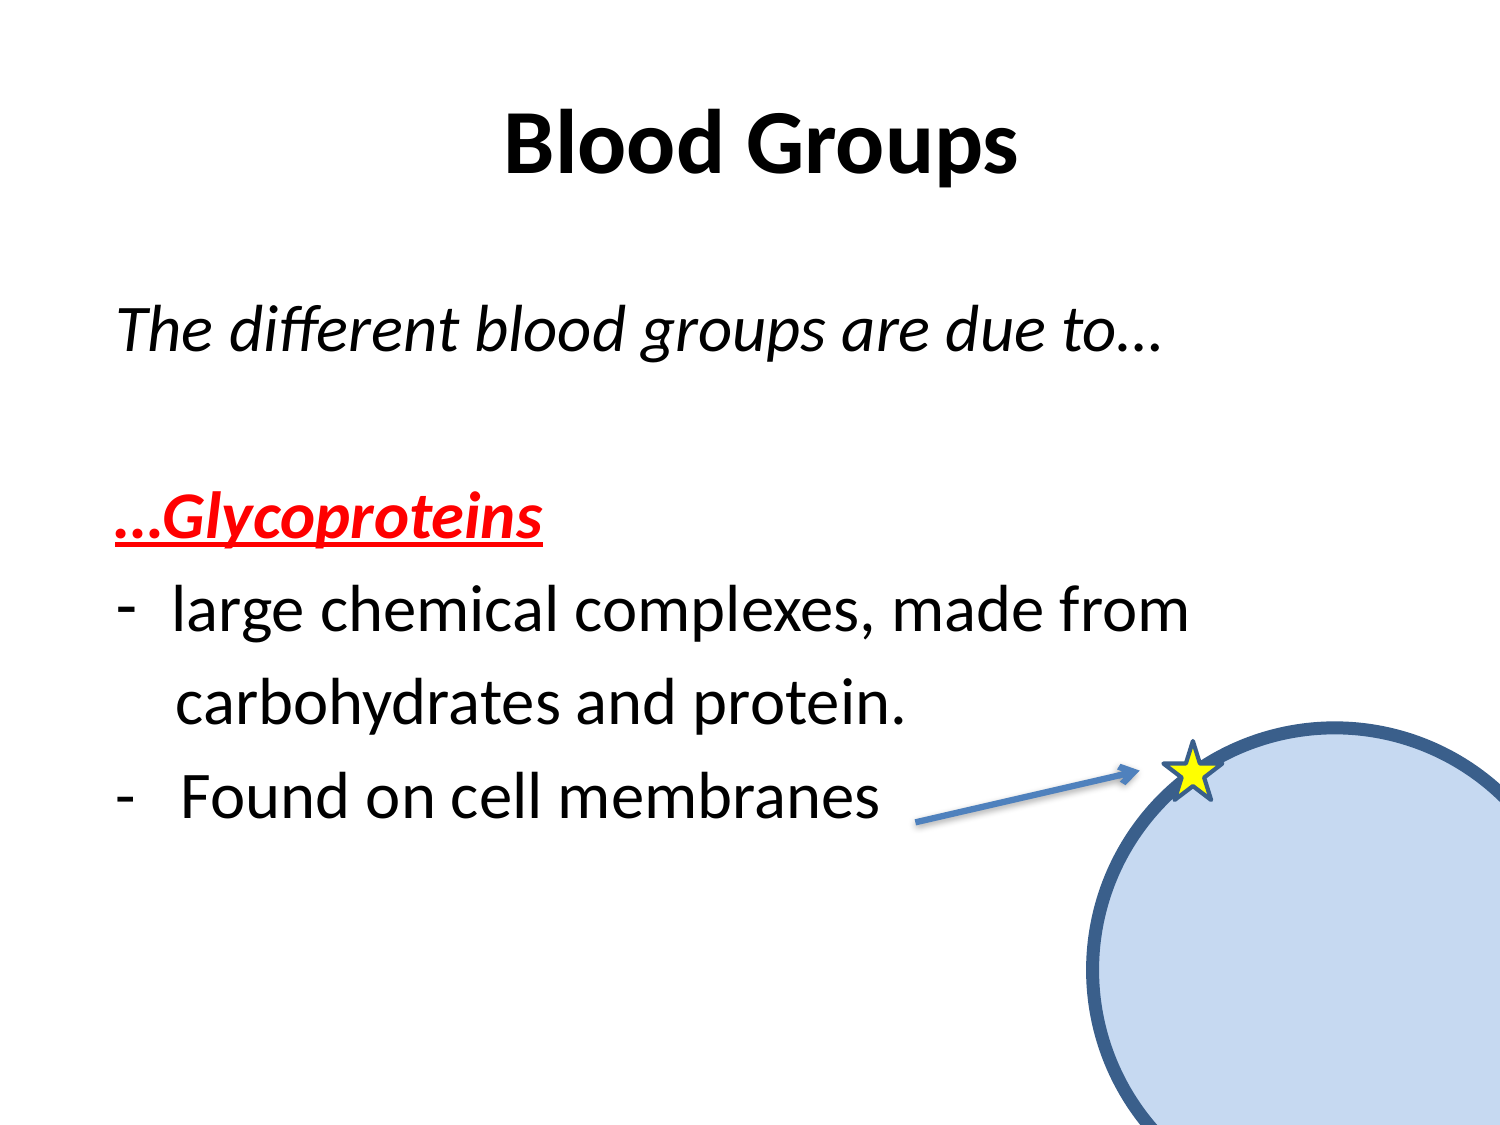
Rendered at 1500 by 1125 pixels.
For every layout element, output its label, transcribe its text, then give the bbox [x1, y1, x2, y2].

title Blood Groups [124, 42, 1400, 231]
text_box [915, 727, 1500, 1125]
list The different blood groups are due to… …Glycoproteins large chemical complexes, made from carbohydrates and protein. - Found on cell membranes [100, 277, 1376, 953]
